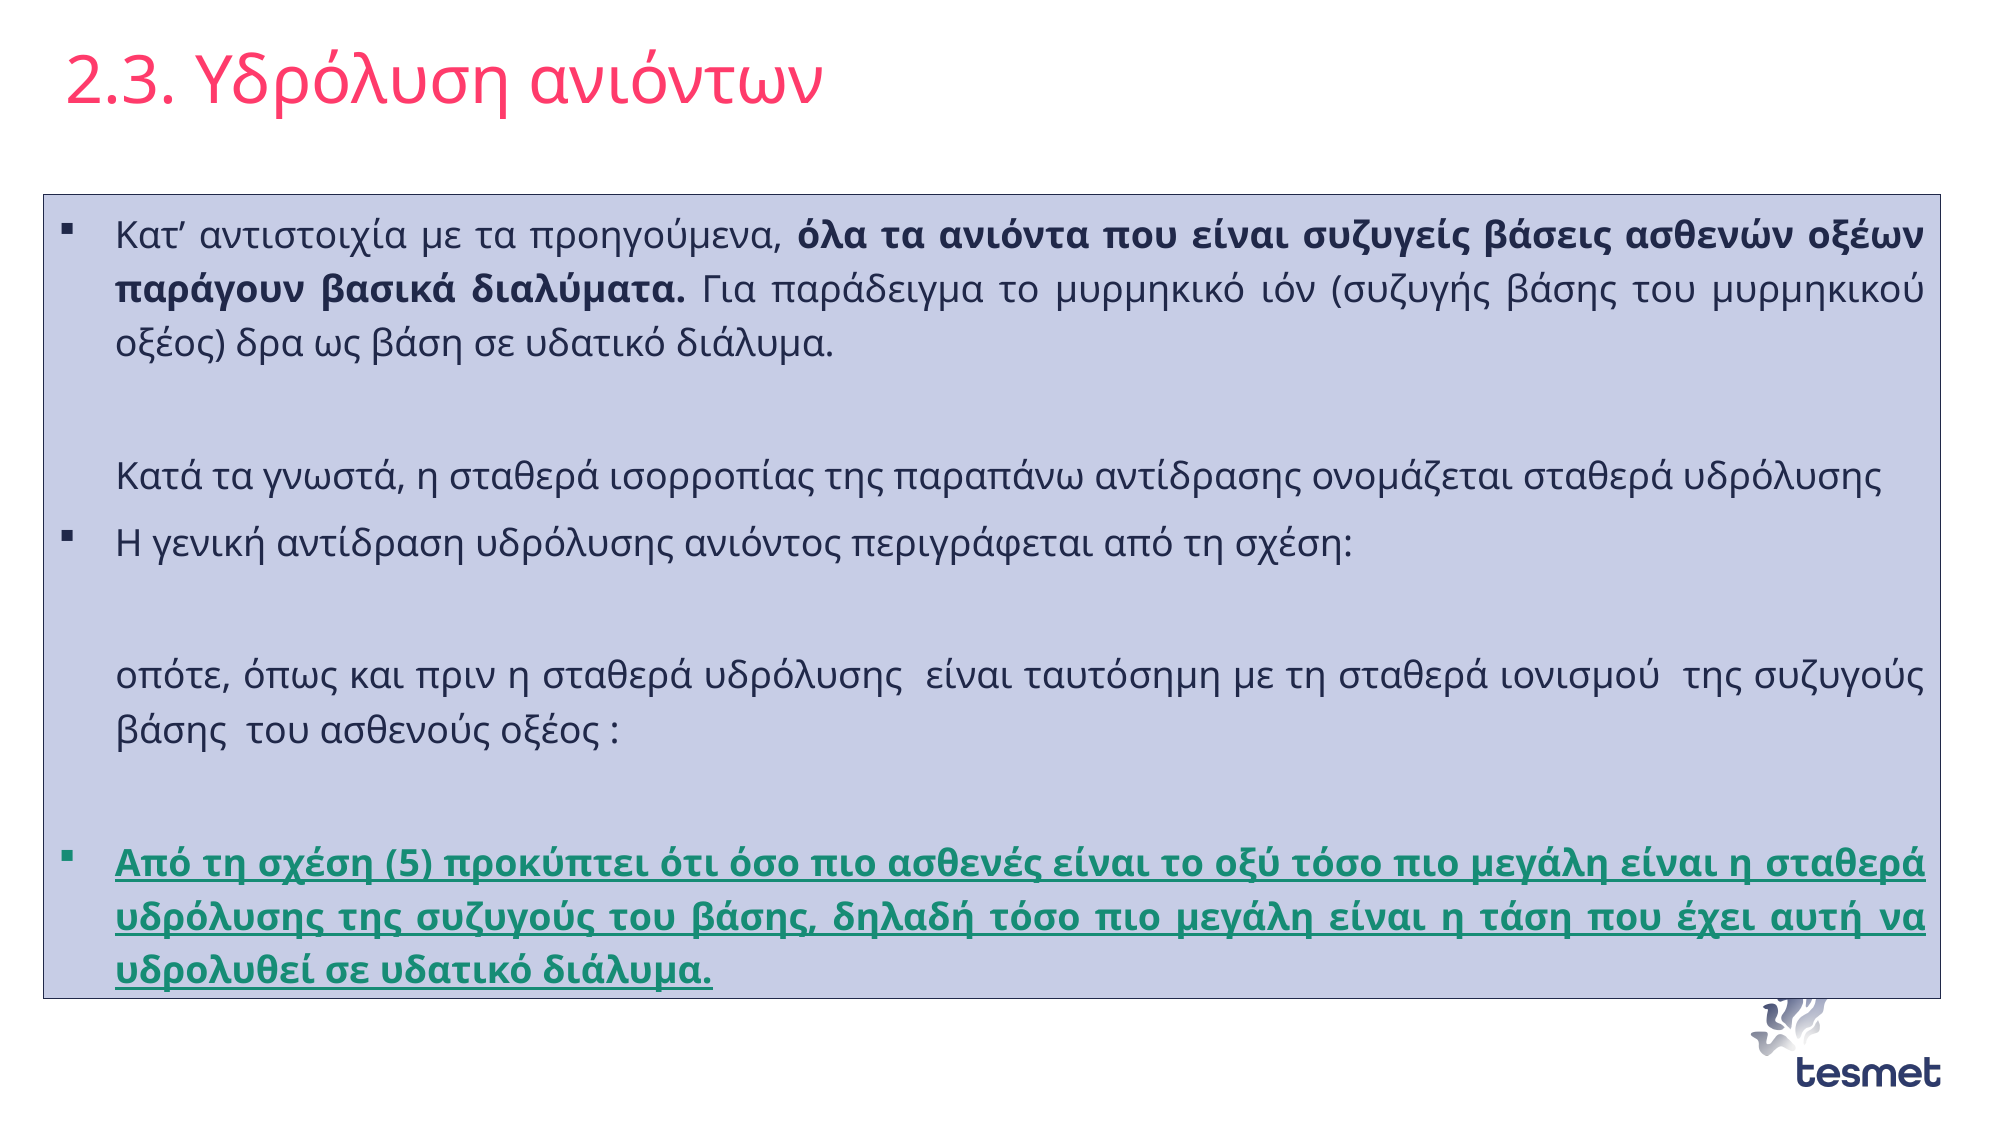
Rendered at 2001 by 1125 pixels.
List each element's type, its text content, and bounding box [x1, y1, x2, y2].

title 2.3. Υδρόλυση ανιόντων [50, 27, 1948, 138]
